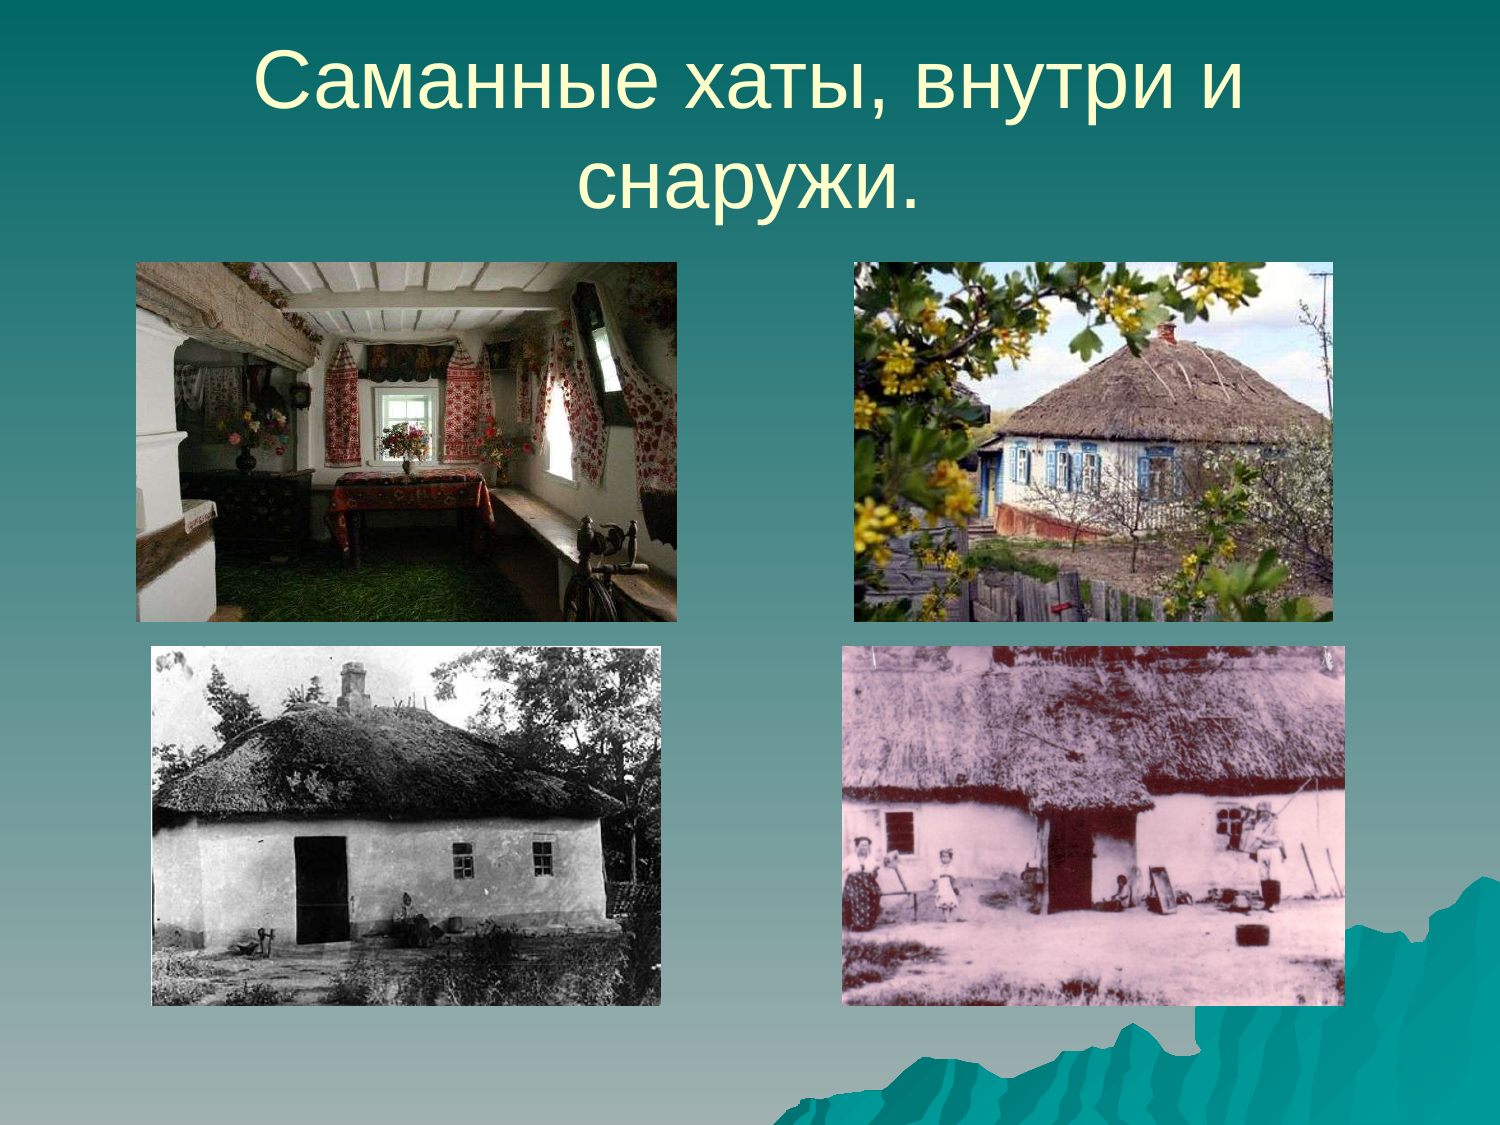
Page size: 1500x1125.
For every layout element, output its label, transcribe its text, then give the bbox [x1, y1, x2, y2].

title Саманные хаты, внутри и снаружи. [75, 45, 1425, 233]
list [853, 262, 1334, 622]
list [136, 262, 677, 622]
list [151, 646, 662, 1006]
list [842, 646, 1345, 1006]
